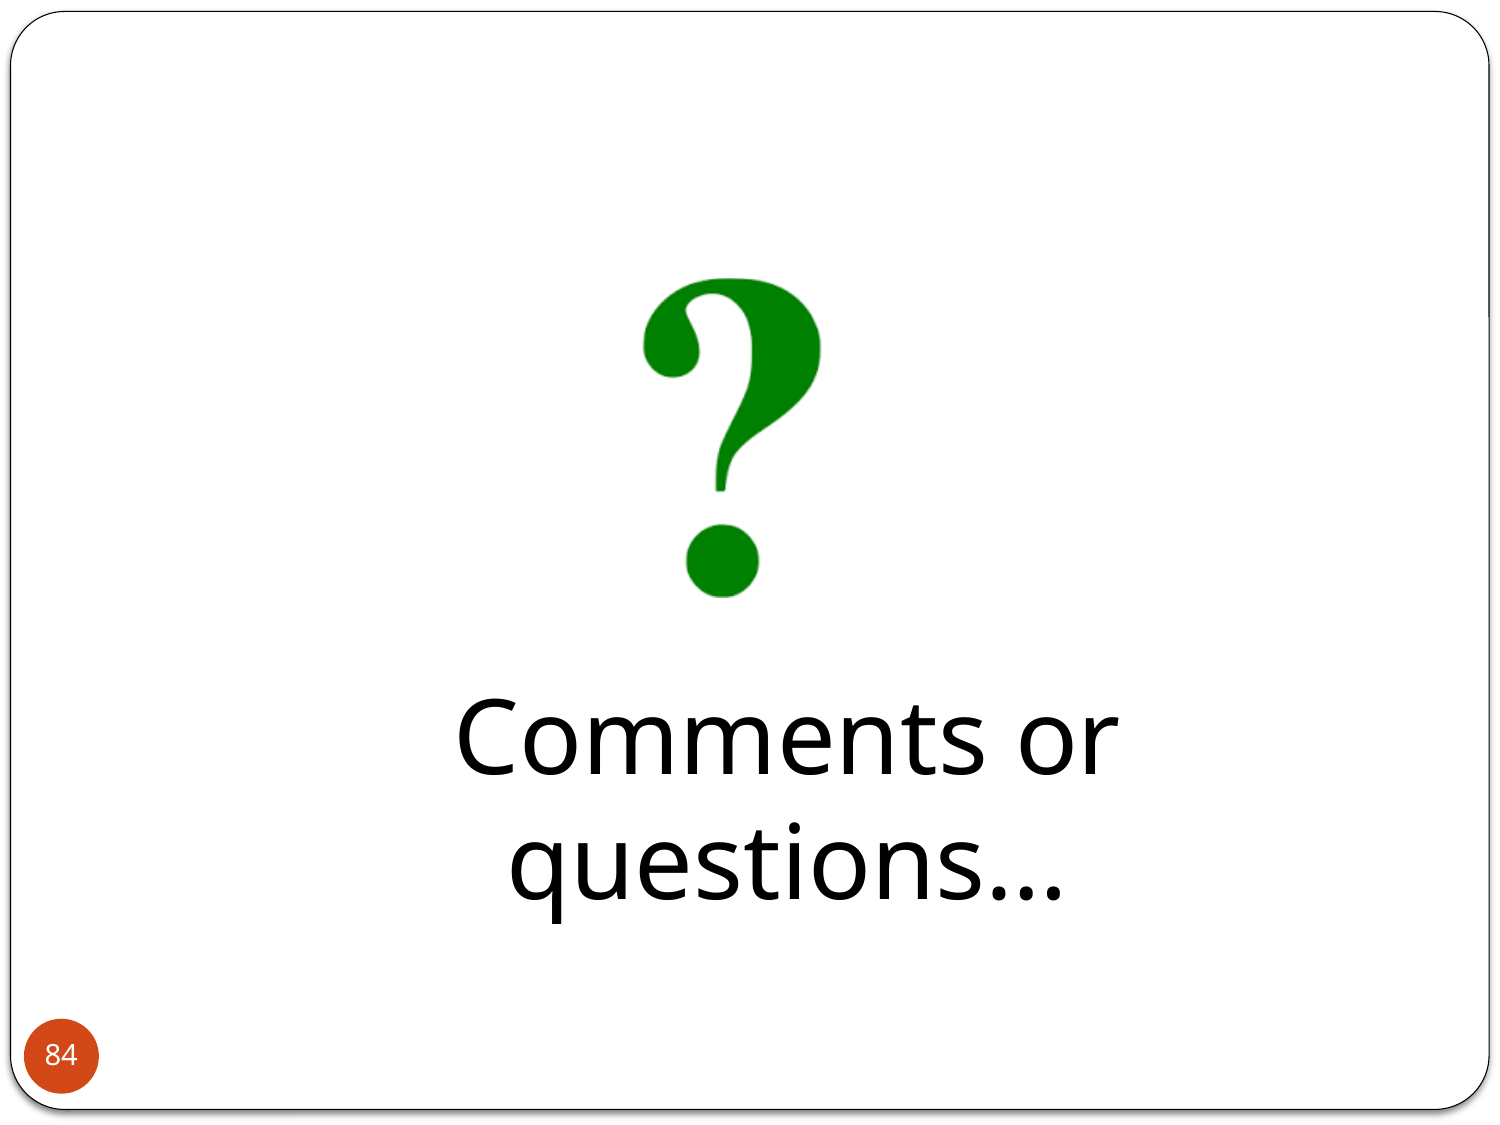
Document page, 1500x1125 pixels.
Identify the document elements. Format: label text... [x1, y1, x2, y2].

picture [572, 278, 892, 598]
slide_number 84 [23, 1018, 99, 1094]
list Comments or questions… [150, 662, 1425, 988]
